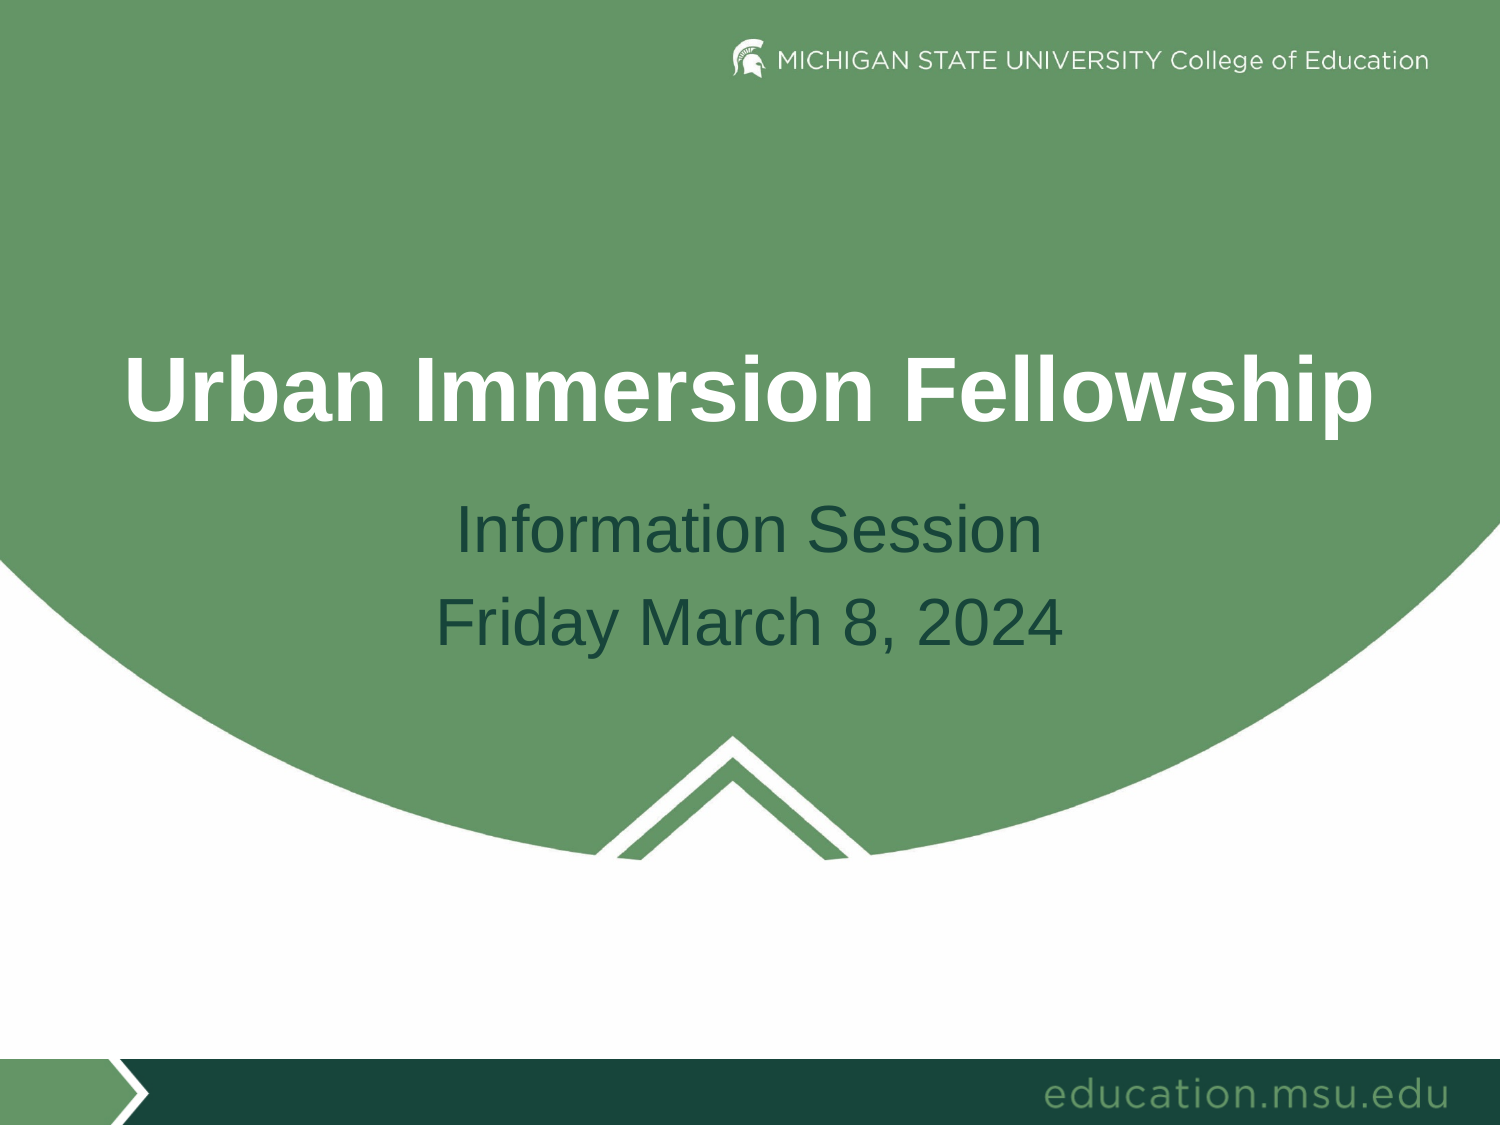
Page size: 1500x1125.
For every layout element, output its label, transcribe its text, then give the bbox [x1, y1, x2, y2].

picture [0, 1059, 1500, 1125]
subtitle Information Session Friday March 8, 2024 [225, 477, 1275, 716]
picture [0, 0, 1500, 1050]
title Urban Immersion Fellowship [75, 298, 1425, 471]
